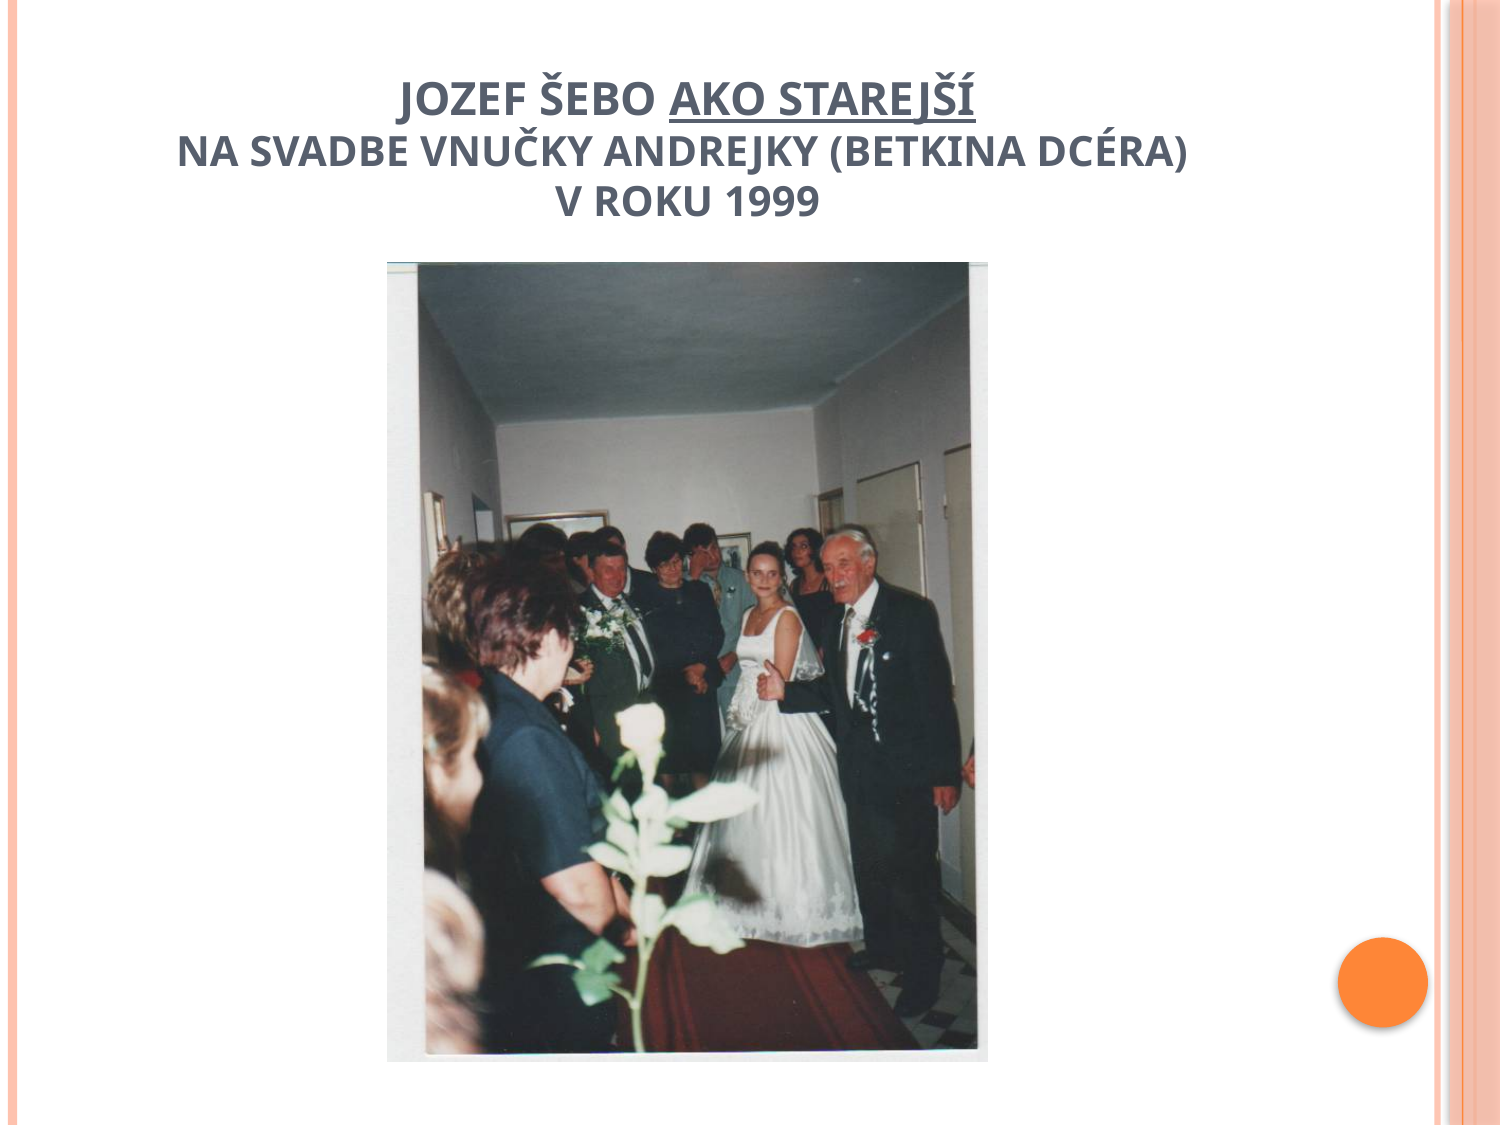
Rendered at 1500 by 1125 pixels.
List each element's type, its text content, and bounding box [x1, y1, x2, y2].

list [386, 261, 989, 1063]
title Jozef Šebo ako starejší Na svadbe vnučky Andrejky (Betkina dcéra) v roku 1999 [75, 45, 1300, 233]
